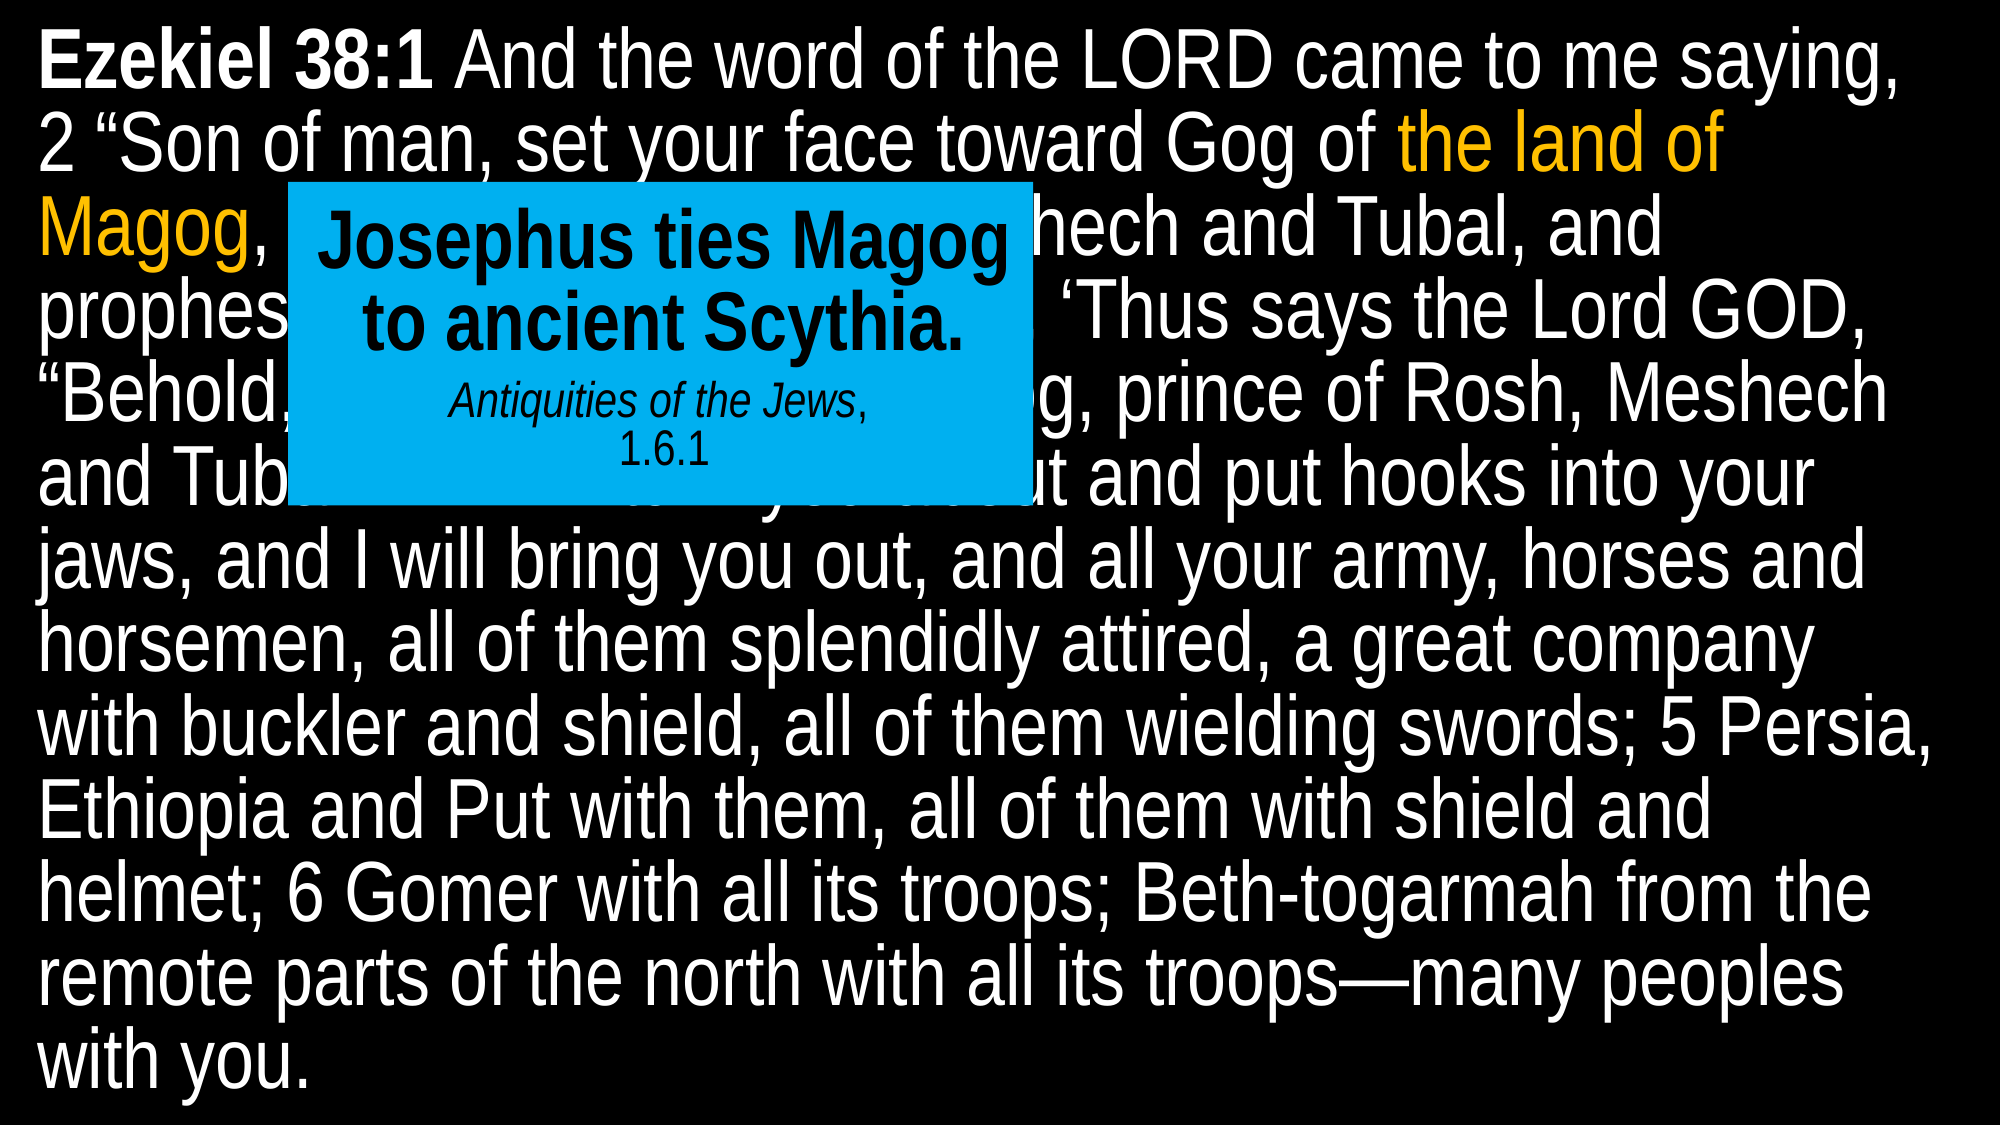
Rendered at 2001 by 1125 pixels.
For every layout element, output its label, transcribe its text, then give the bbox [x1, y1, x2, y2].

text_box Josephus ties Magog to ancient Scythia. Antiquities of the Jews, 1.6.1 [287, 180, 1035, 507]
text_box Ezekiel 38:1 And the word of the LORD came to me saying, 2 “Son of man, set your face toward Gog of the land of Magog, the prince of Rosh, Meshech and Tubal, and prophesy against him 3 and say, ‘Thus says the Lord GOD, “Behold, I am against you, O Gog, prince of Rosh, Meshech and Tubal. 4 “I will turn you about and put hooks into your jaws, and I will bring you out, and all your army, horses and horsemen, all of them splendidly attired, a great company with buckler and shield, all of them wielding swords; 5 Persia, Ethiopia and Put with them, all of them with shield and helmet; 6 Gomer with all its troops; Beth-togarmah from the remote parts of the north with all its troops—many peoples with you. [16, 14, 1967, 1125]
